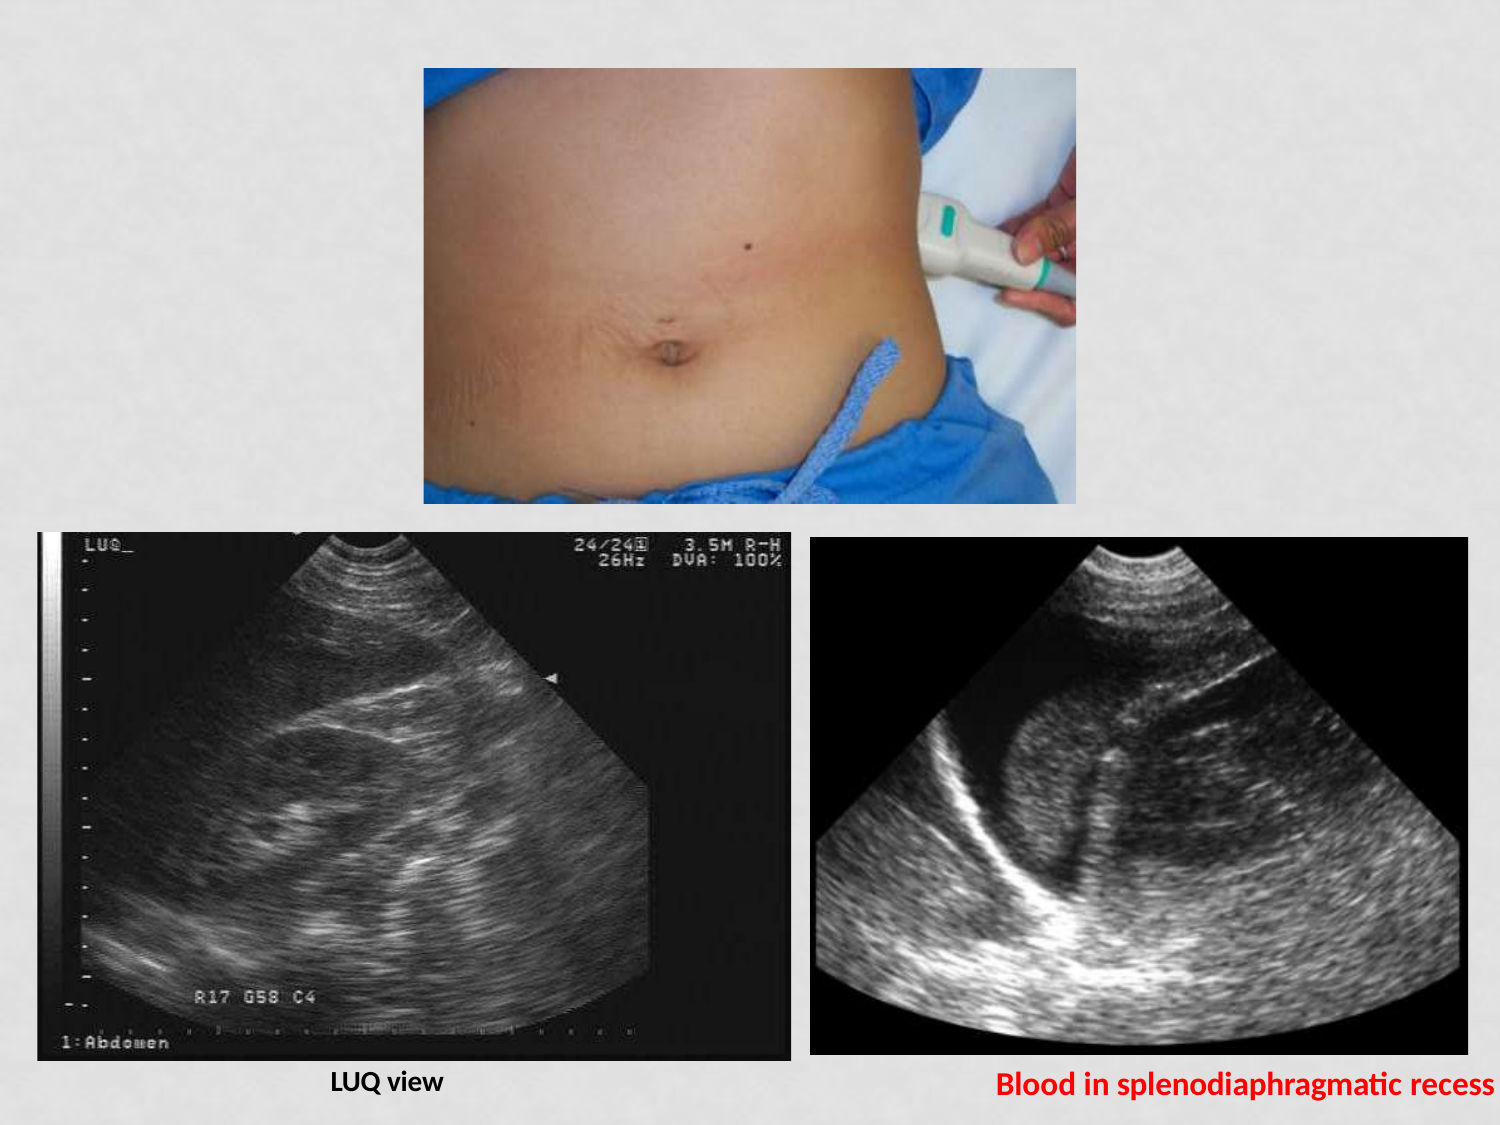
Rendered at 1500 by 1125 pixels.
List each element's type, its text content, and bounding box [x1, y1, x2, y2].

text_box Blood in splenodiaphragmatic recess [662, 1059, 1498, 1102]
text_box [37, 532, 792, 1061]
text_box LUQ view [137, 1060, 446, 1098]
text_box [423, 68, 1077, 504]
text_box [810, 537, 1469, 1055]
